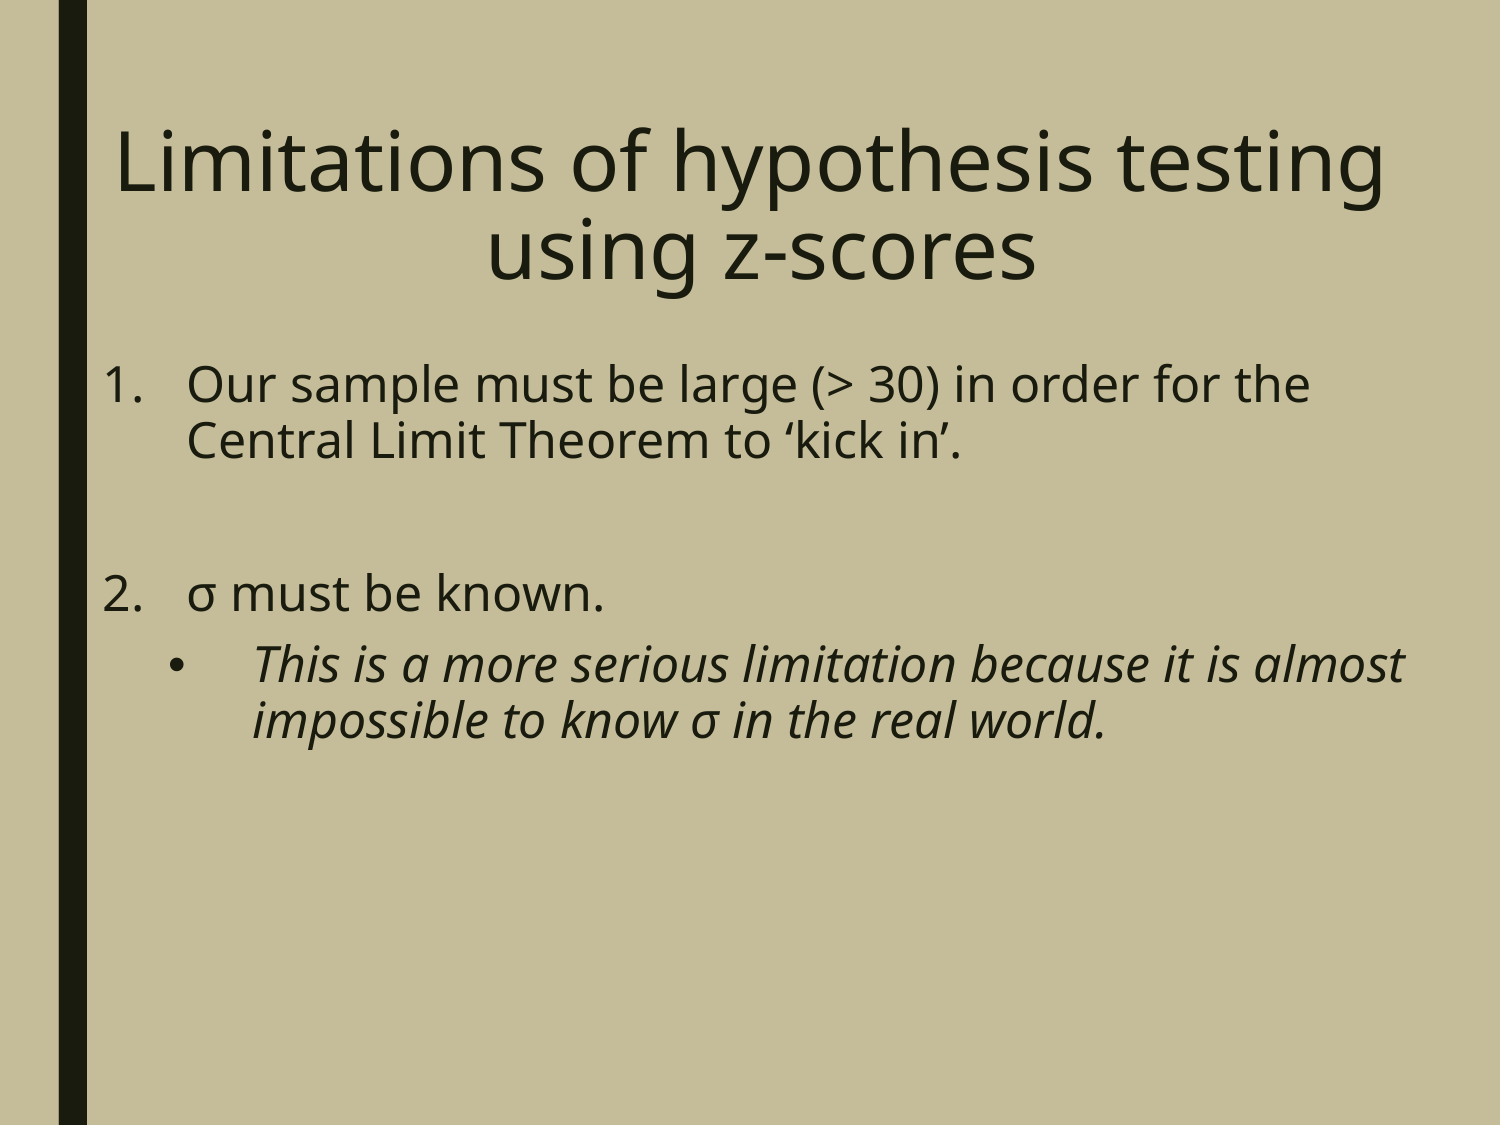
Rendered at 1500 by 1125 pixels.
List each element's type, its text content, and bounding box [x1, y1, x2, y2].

list Our sample must be large (> 30) in order for the Central Limit Theorem to ‘kick in’. σ must be known. This is a more serious limitation because it is almost impossible to know σ in the real world. [87, 350, 1438, 975]
title Limitations of hypothesis testing using z-scores [75, 112, 1450, 230]
